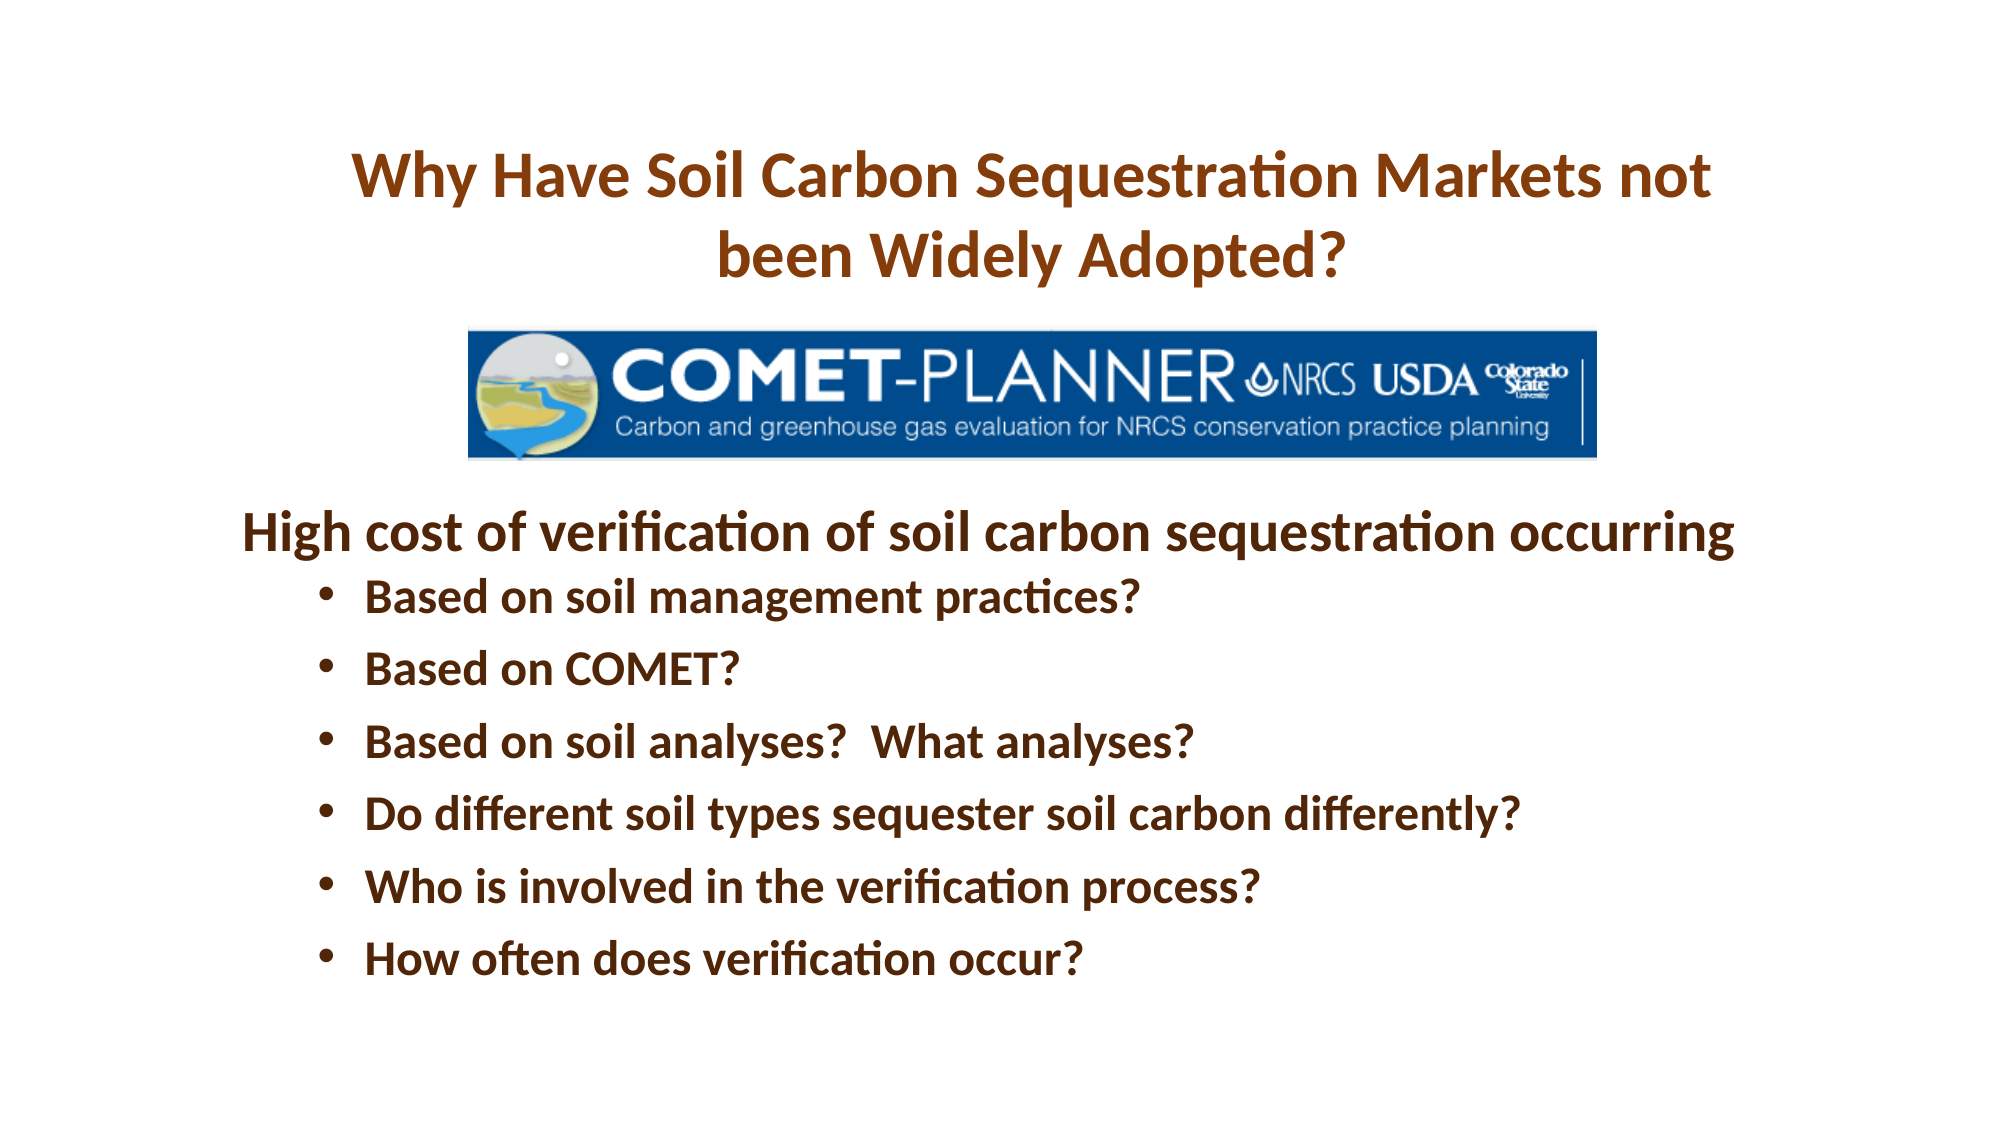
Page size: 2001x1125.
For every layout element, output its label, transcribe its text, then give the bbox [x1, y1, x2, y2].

picture [468, 325, 1597, 461]
text_box Why Have Soil Carbon Sequestration Markets not been Widely Adopted? [334, 123, 1731, 298]
text_box High cost of verification of soil carbon sequestration occurring Based on soil management practices? Based on COMET? Based on soil analyses? What analyses? Do different soil types sequester soil carbon differently? Who is involved in the verification process? How often does verification occur? [227, 485, 1795, 994]
